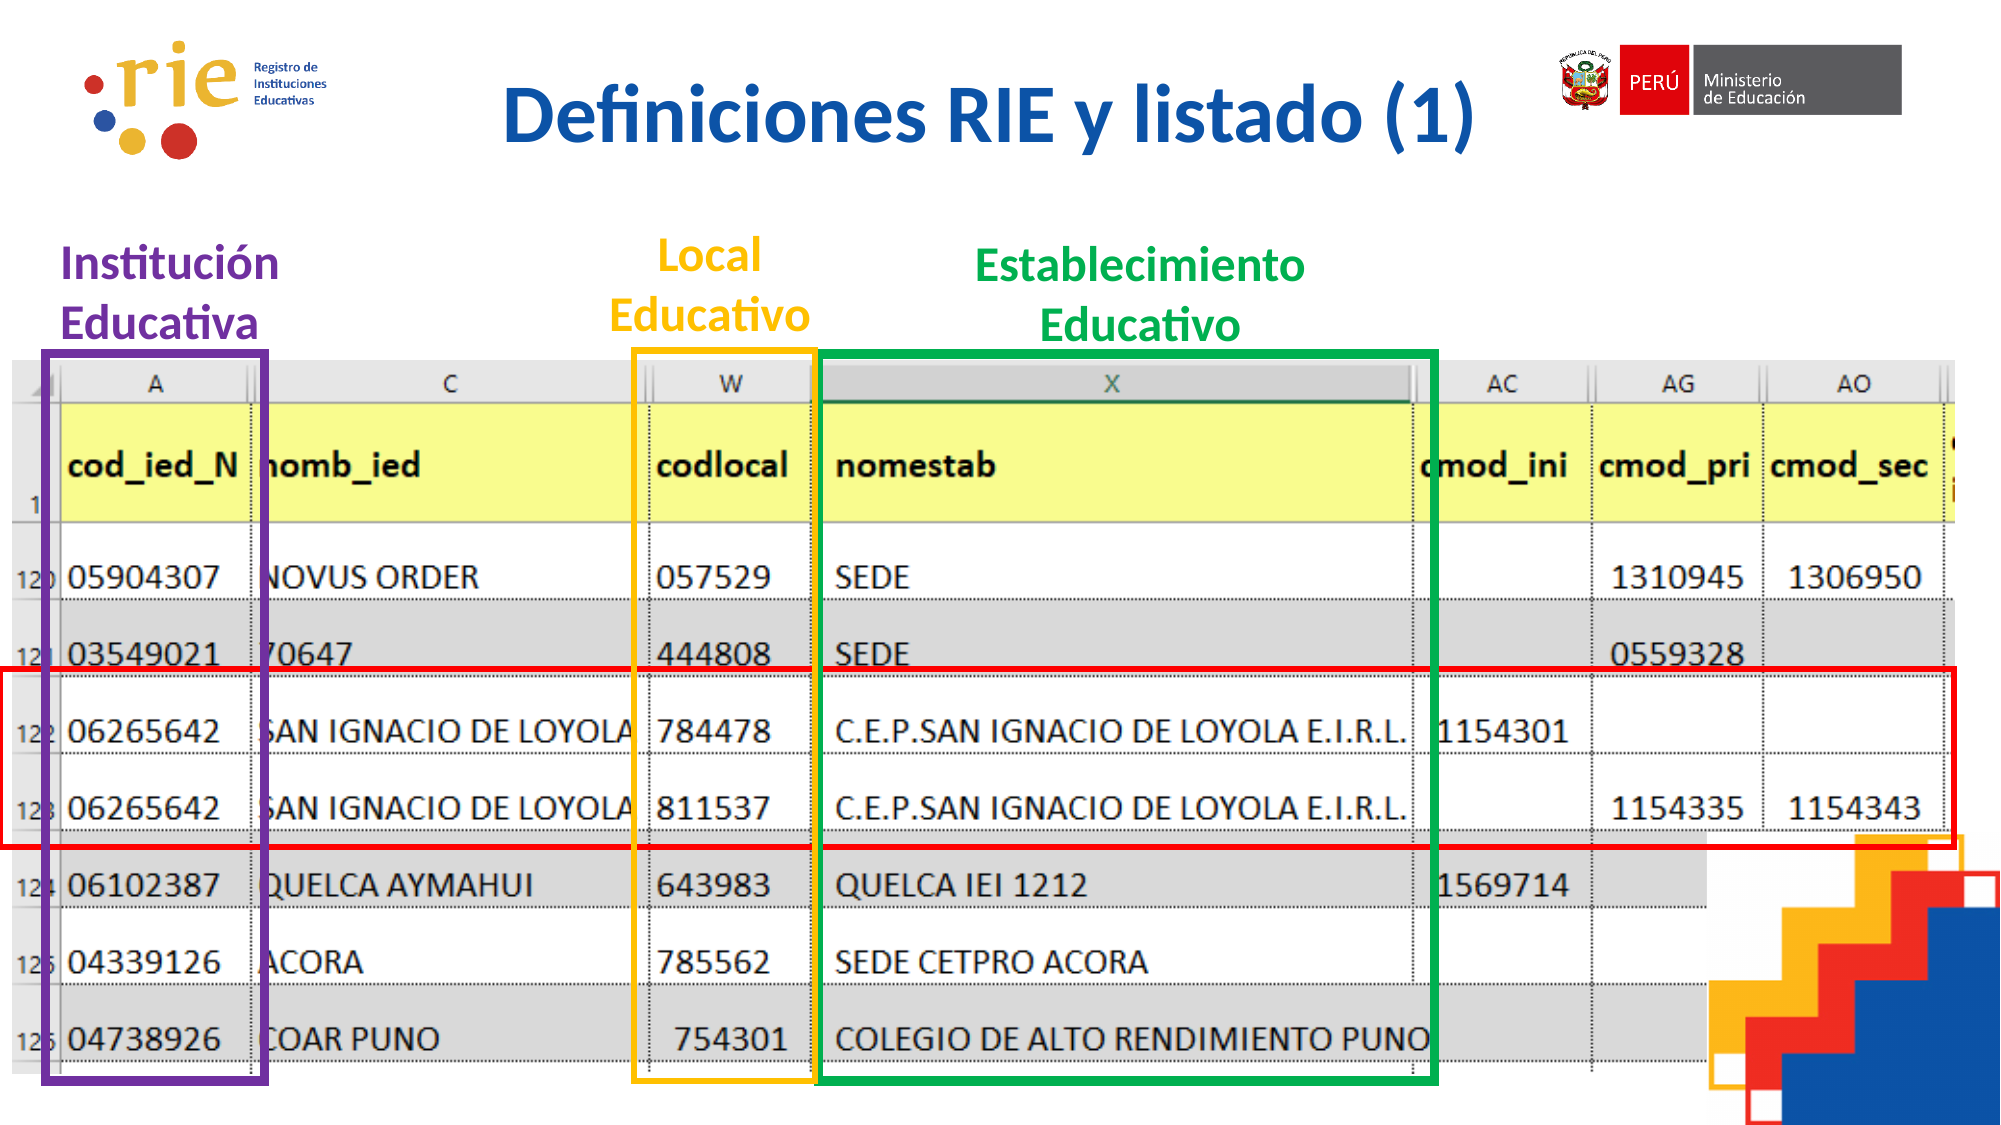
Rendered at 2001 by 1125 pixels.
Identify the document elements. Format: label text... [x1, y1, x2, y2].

text_box Local Educativo [577, 214, 842, 349]
picture [1550, 40, 1906, 119]
text_box [633, 350, 816, 360]
text_box [44, 352, 265, 360]
text_box [817, 353, 1435, 360]
text_box Institución Educativa [45, 222, 310, 357]
text_box [44, 1074, 265, 1082]
text_box [817, 1074, 1435, 1082]
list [12, 360, 1955, 1074]
text_box Establecimiento Educativo [903, 223, 1378, 359]
picture [80, 37, 331, 165]
text_box Definiciones RIE y listado (1) [142, 51, 1858, 167]
text_box [633, 1074, 816, 1082]
picture [1706, 832, 2000, 1125]
text_box [0, 668, 12, 848]
